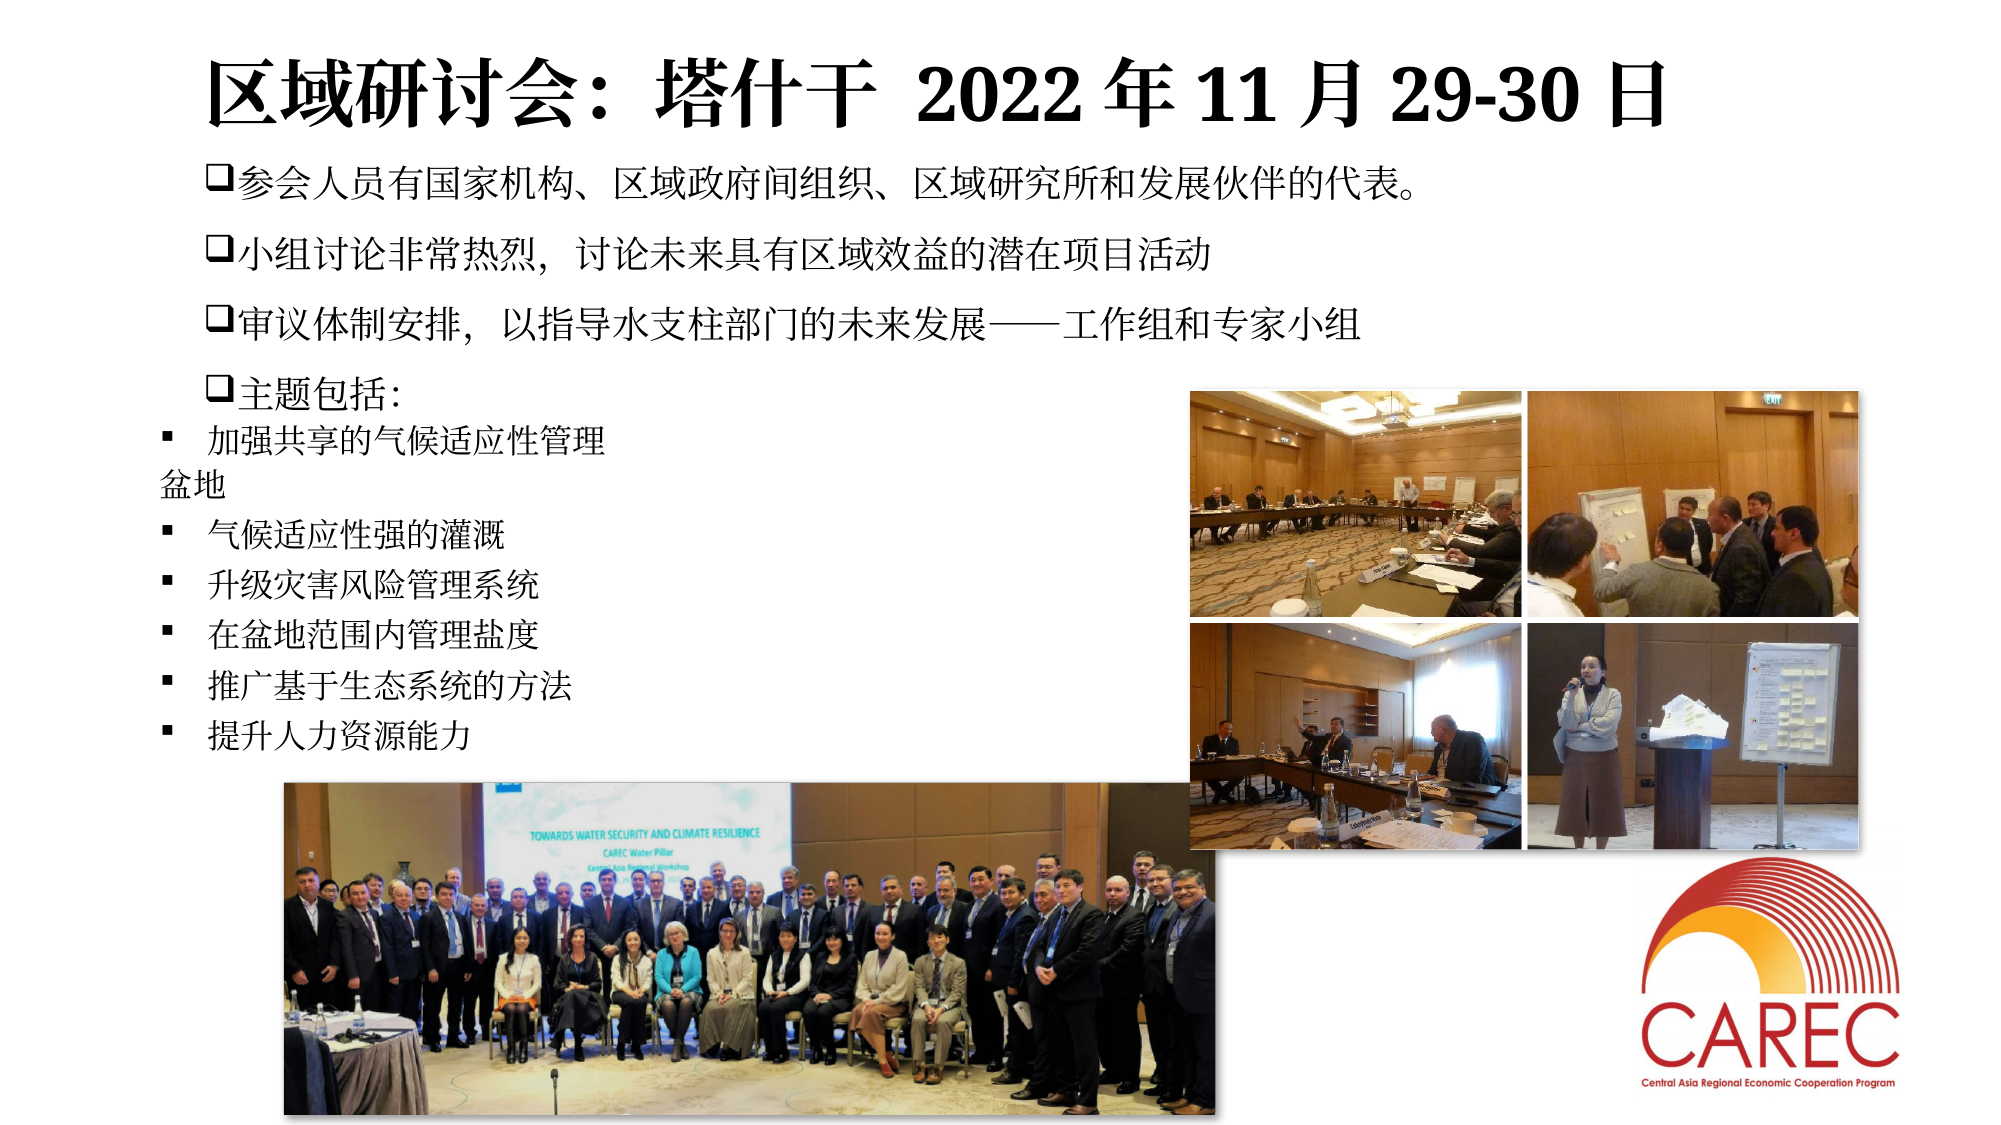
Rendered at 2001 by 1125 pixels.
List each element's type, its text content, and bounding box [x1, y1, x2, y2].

title 区域研讨会：塔什干 2022年11月29-30日 [189, 25, 1768, 148]
picture [283, 389, 1904, 1115]
list 参会人员有国家机构、区域政府间组织、区域研究所和发展伙伴的代表。 小组讨论非常热烈，讨论未来具有区域效益的潜在项目活动 审议体制安排，以指导水支柱部门的未来发展——工作组和专家小组 主题包括： 加强共享的气候适应性管理 盆地 气候适应性强的灌溉 升级灾害风险管理系统 在盆地范围内管理盐度 推广基于生态系统的方法 提升人力资源能力 [70, 148, 1917, 782]
